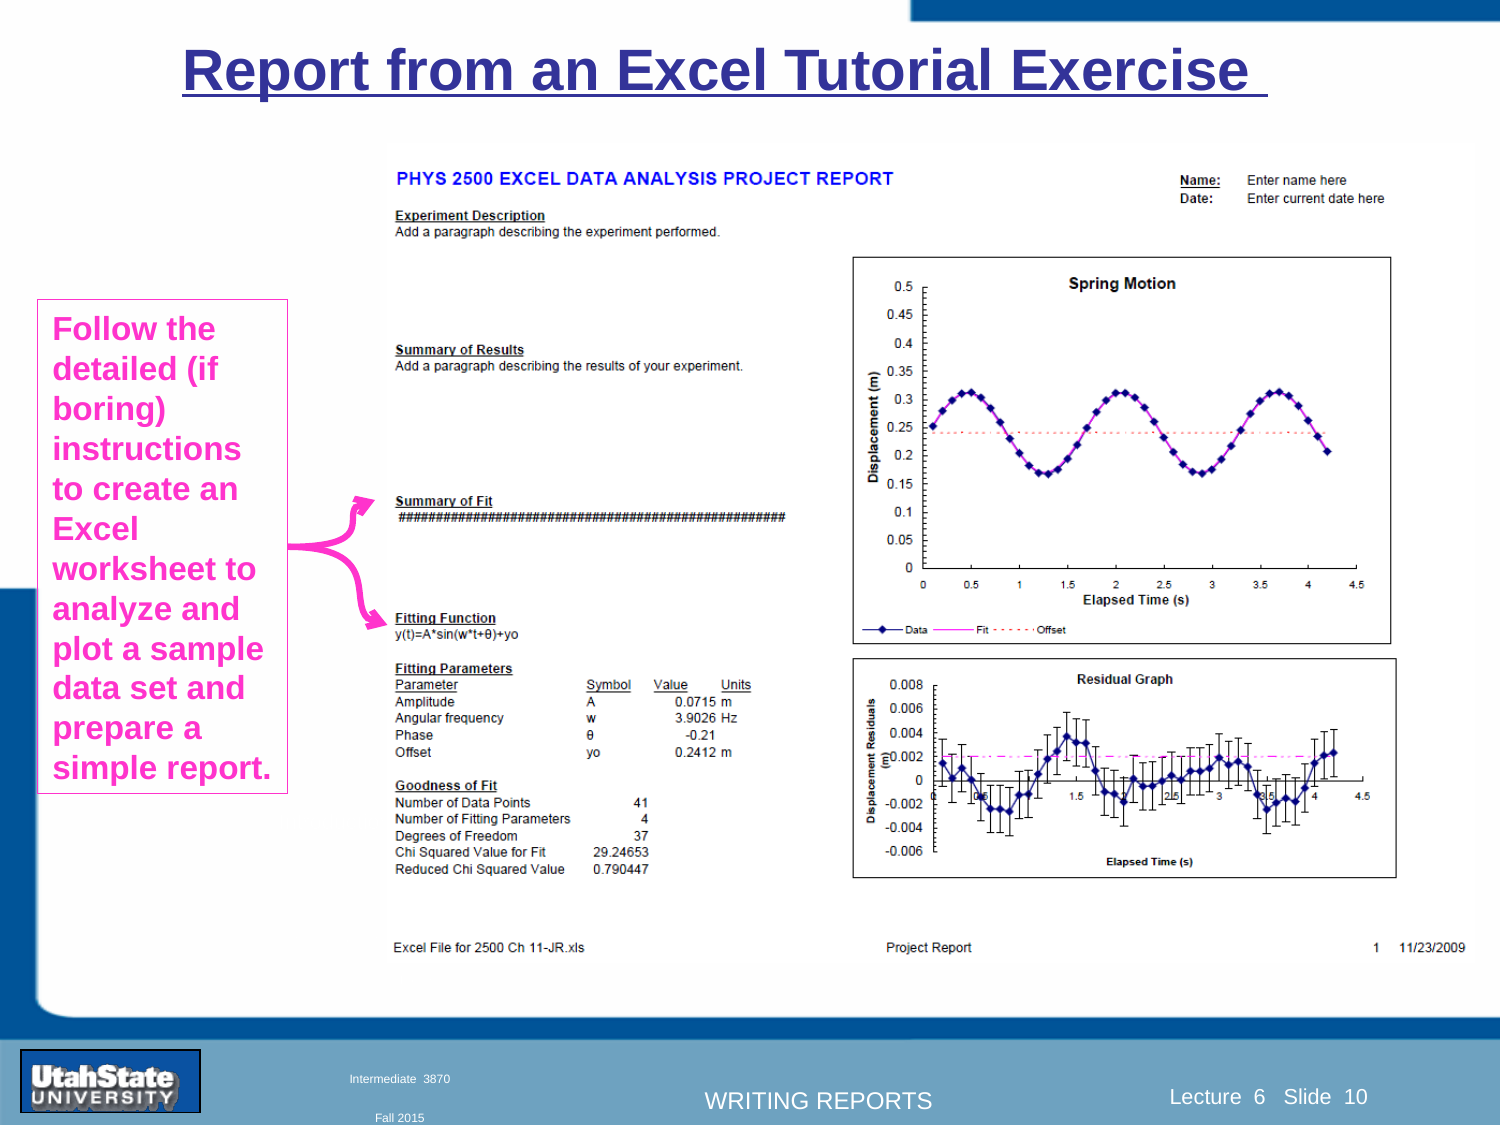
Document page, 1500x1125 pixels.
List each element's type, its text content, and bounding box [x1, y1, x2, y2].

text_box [287, 569, 388, 626]
picture [0, 0, 1500, 1125]
text_box Follow the detailed (if boring) instructions to create an Excel worksheet to analyze and plot a sample data set and prepare a simple report. [37, 299, 288, 794]
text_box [287, 499, 376, 569]
text_box Report from an Excel Tutorial Exercise [87, 24, 1363, 138]
